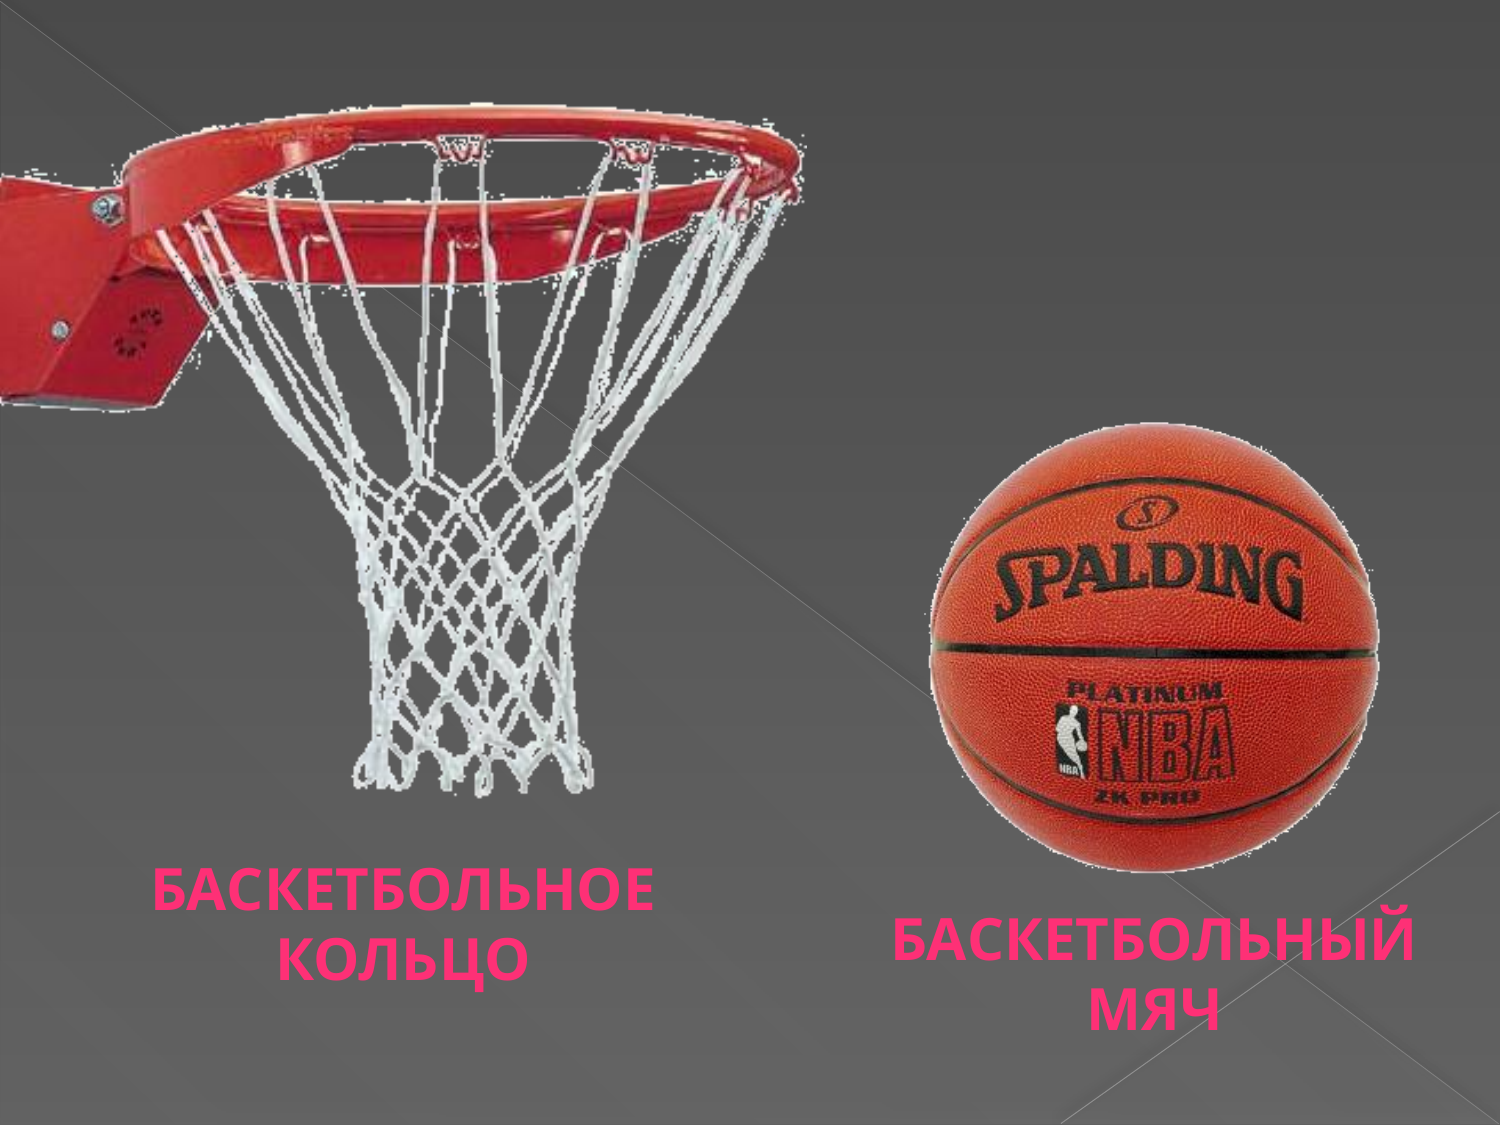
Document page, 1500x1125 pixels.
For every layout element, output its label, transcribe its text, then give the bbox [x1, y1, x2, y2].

picture [911, 407, 1397, 893]
text_box Баскетбольный мяч [844, 894, 1465, 1050]
picture [0, 77, 807, 858]
text_box Баскетбольное кольцо [93, 860, 714, 1000]
